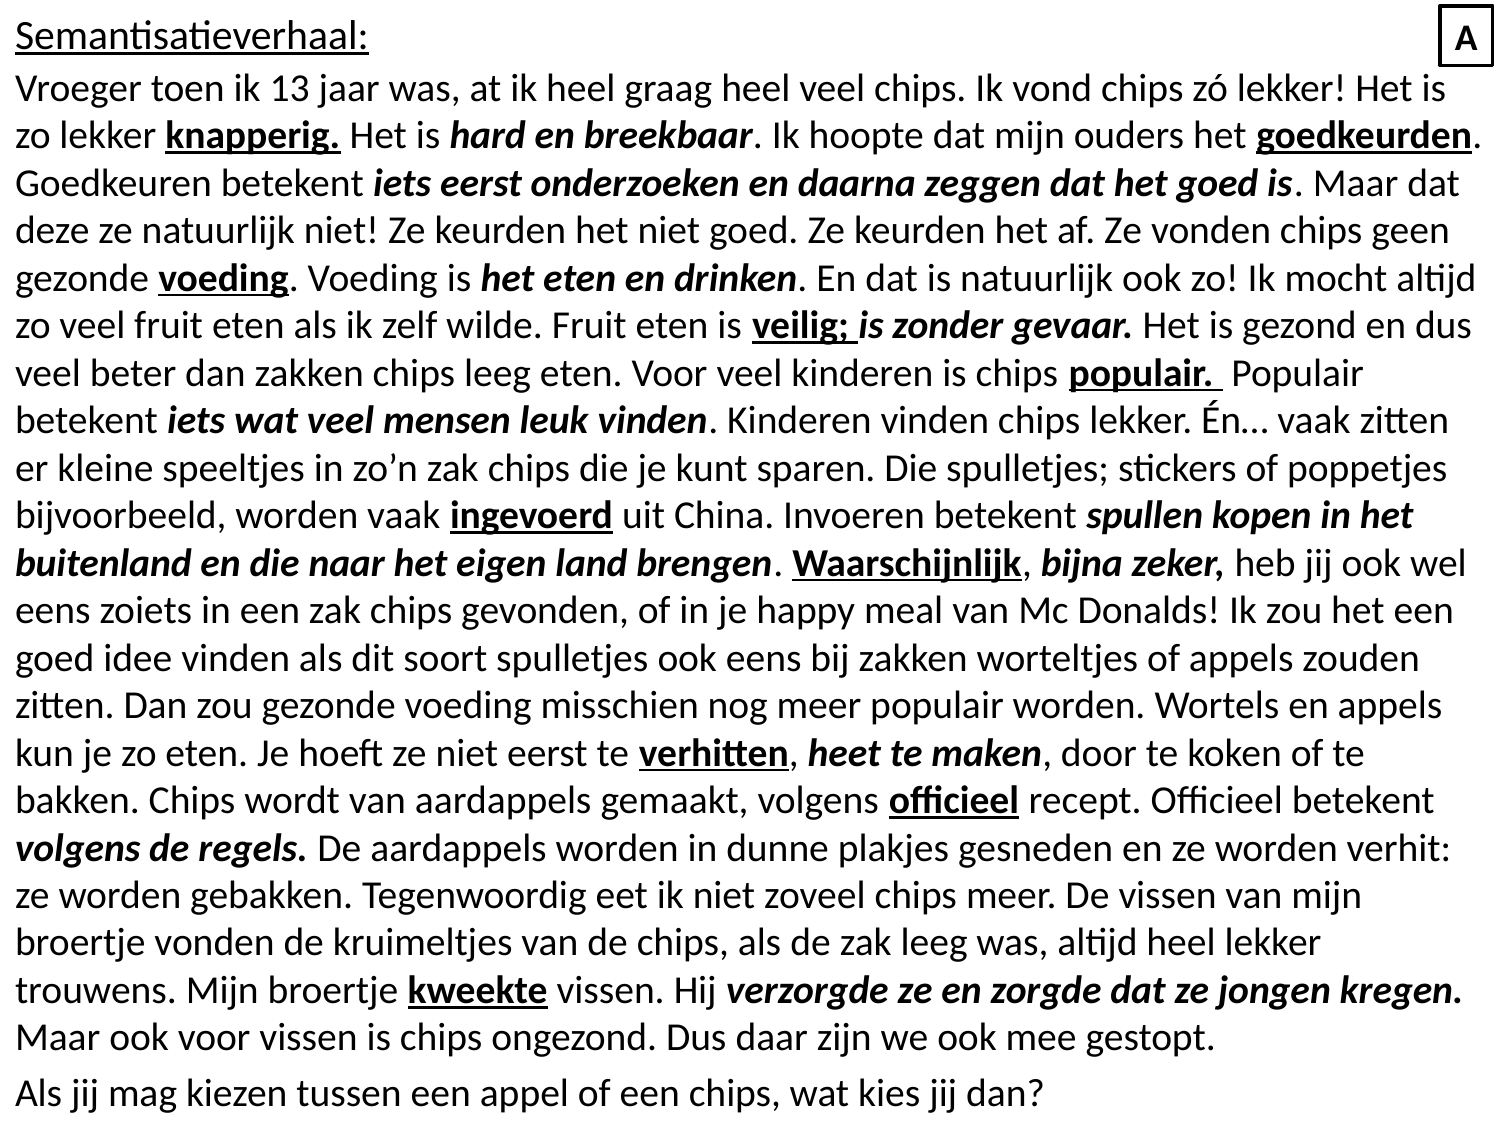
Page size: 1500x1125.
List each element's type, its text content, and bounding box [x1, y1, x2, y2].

text_box A [1440, 5, 1493, 66]
list Semantisatieverhaal: Vroeger toen ik 13 jaar was, at ik heel graag heel veel chips. Ik vond chips zó lekker! Het is zo lekker knapperig. Het is hard en breekbaar. Ik hoopte dat mijn ouders het goedkeurden. Goedkeuren betekent iets eerst onderzoeken en daarna zeggen dat het goed is. Maar dat deze ze natuurlijk niet! Ze keurden het niet goed. Ze keurden het af. Ze vonden chips geen gezonde voeding. Voeding is het eten en drinken. En dat is natuurlijk ook zo! Ik mocht altijd zo veel fruit eten als ik zelf wilde. Fruit eten is veilig; is zonder gevaar. Het is gezond en dus veel beter dan zakken chips leeg eten. Voor veel kinderen is chips populair. Populair betekent iets wat veel mensen leuk vinden. Kinderen vinden chips lekker. Én… vaak zitten er kleine speeltjes in zo’n zak chips die je kunt sparen. Die spulletjes; stickers of poppetjes bijvoorbeeld, worden vaak ingevoerd uit China. Invoeren betekent spullen kopen in het buitenland en die naar het eigen land brengen. Waarschijnlijk, bijna zeker, heb jij ook wel eens zoiets in een zak chips gevonden, of in je happy meal van Mc Donalds! Ik zou het een goed idee vinden als dit soort spulletjes ook eens bij zakken worteltjes of appels zouden zitten. Dan zou gezonde voeding misschien nog meer populair worden. Wortels en appels kun je zo eten. Je hoeft ze niet eerst te verhitten, heet te maken, door te koken of te bakken. Chips wordt van aardappels gemaakt, volgens officieel recept. Officieel betekent volgens de regels. De aardappels worden in dunne plakjes gesneden en ze worden verhit: ze worden gebakken. Tegenwoordig eet ik niet zoveel chips meer. De vissen van mijn broertje vonden de kruimeltjes van de chips, als de zak leeg was, altijd heel lekker trouwens. Mijn broertje kweekte vissen. Hij verzorgde ze en zorgde dat ze jongen kregen. Maar ook voor vissen is chips ongezond. Dus daar zijn we ook mee gestopt. Als jij mag kiezen tussen een appel of een chips, wat kies jij dan? [0, 0, 1500, 1125]
